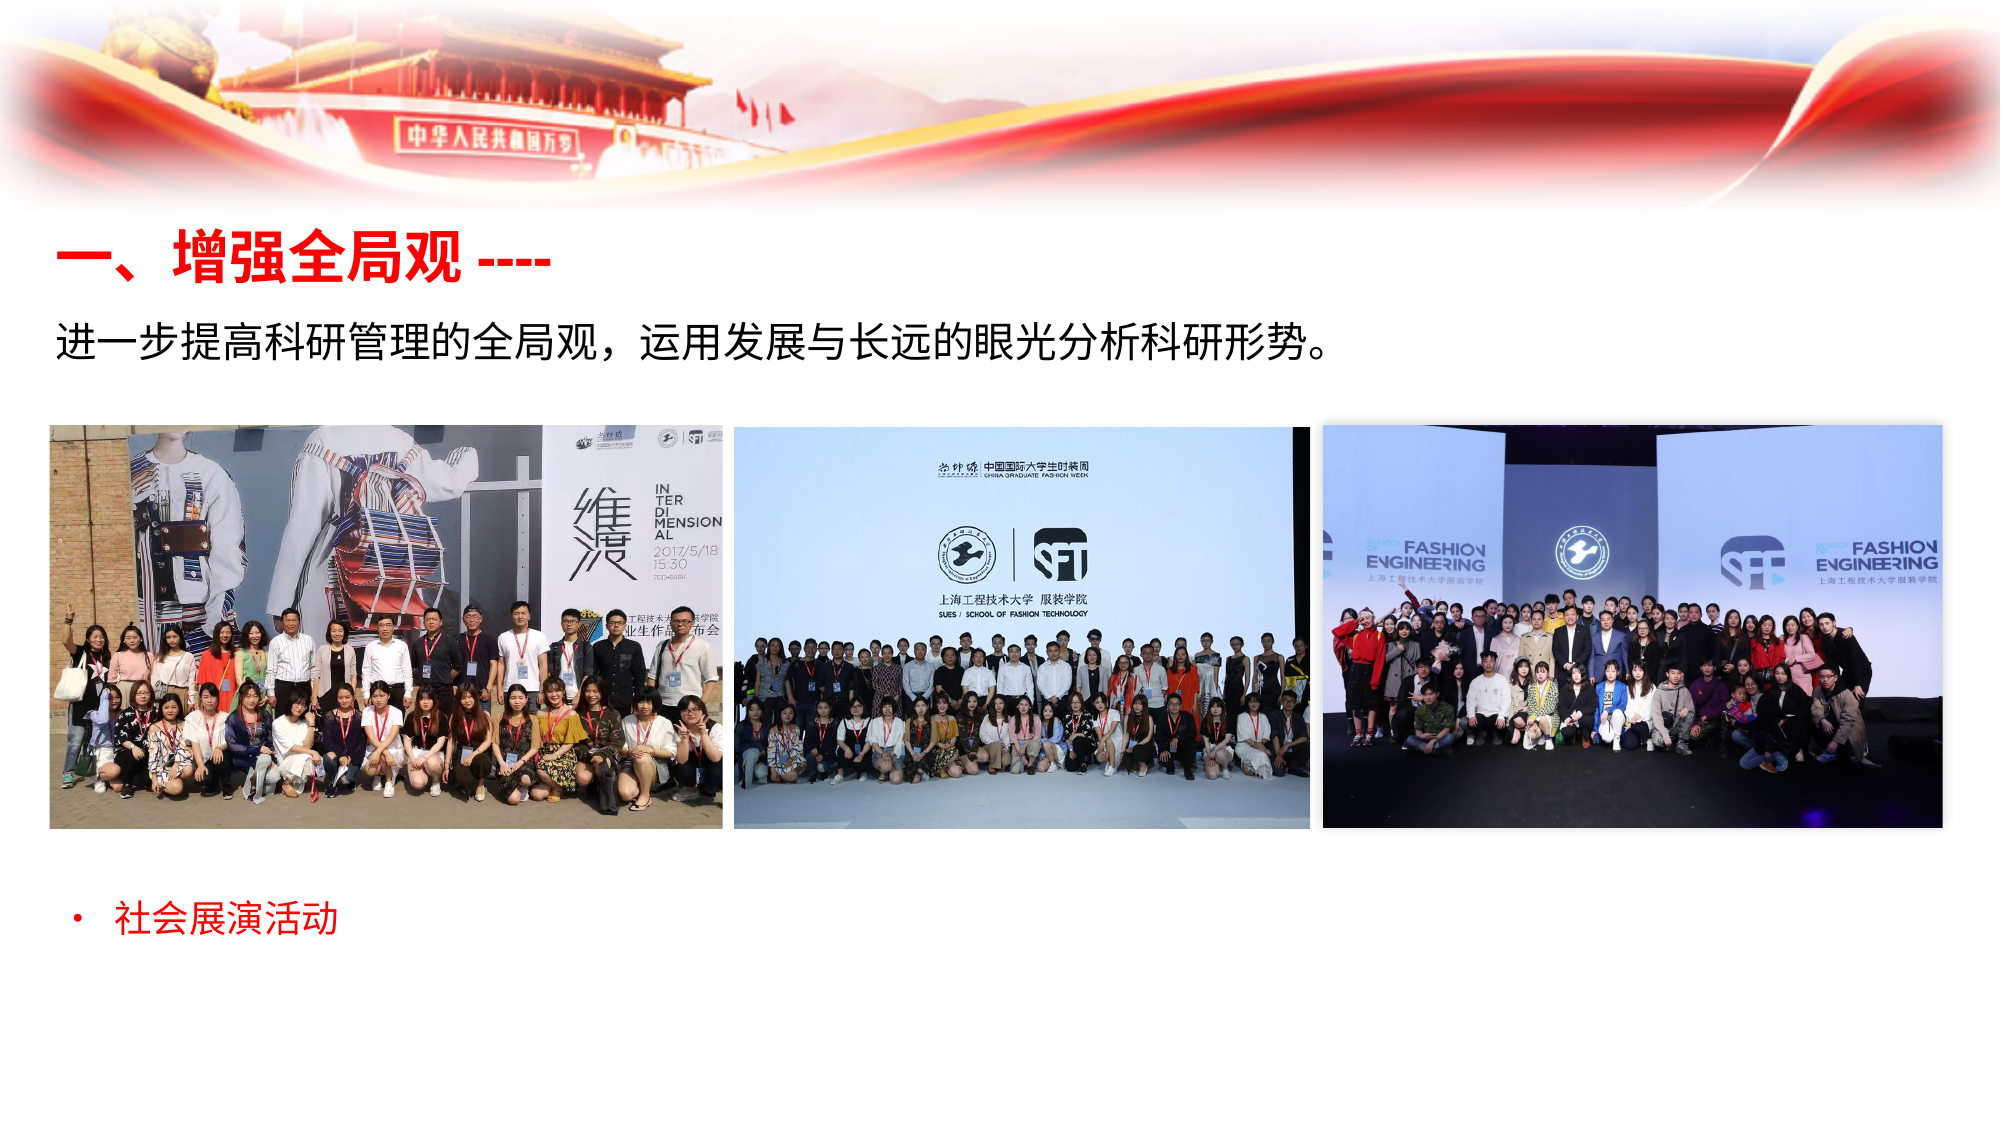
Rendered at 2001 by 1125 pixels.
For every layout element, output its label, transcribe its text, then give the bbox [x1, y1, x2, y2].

text_box 一、增强全局观---- 进一步提高科研管理的全局观，运用发展与长远的眼光分析科研形势。 [40, 214, 1648, 373]
picture [0, 0, 2000, 214]
picture [1323, 425, 1943, 828]
picture [733, 427, 1311, 829]
picture [49, 424, 723, 829]
text_box • 社会展演活动 [44, 887, 355, 948]
